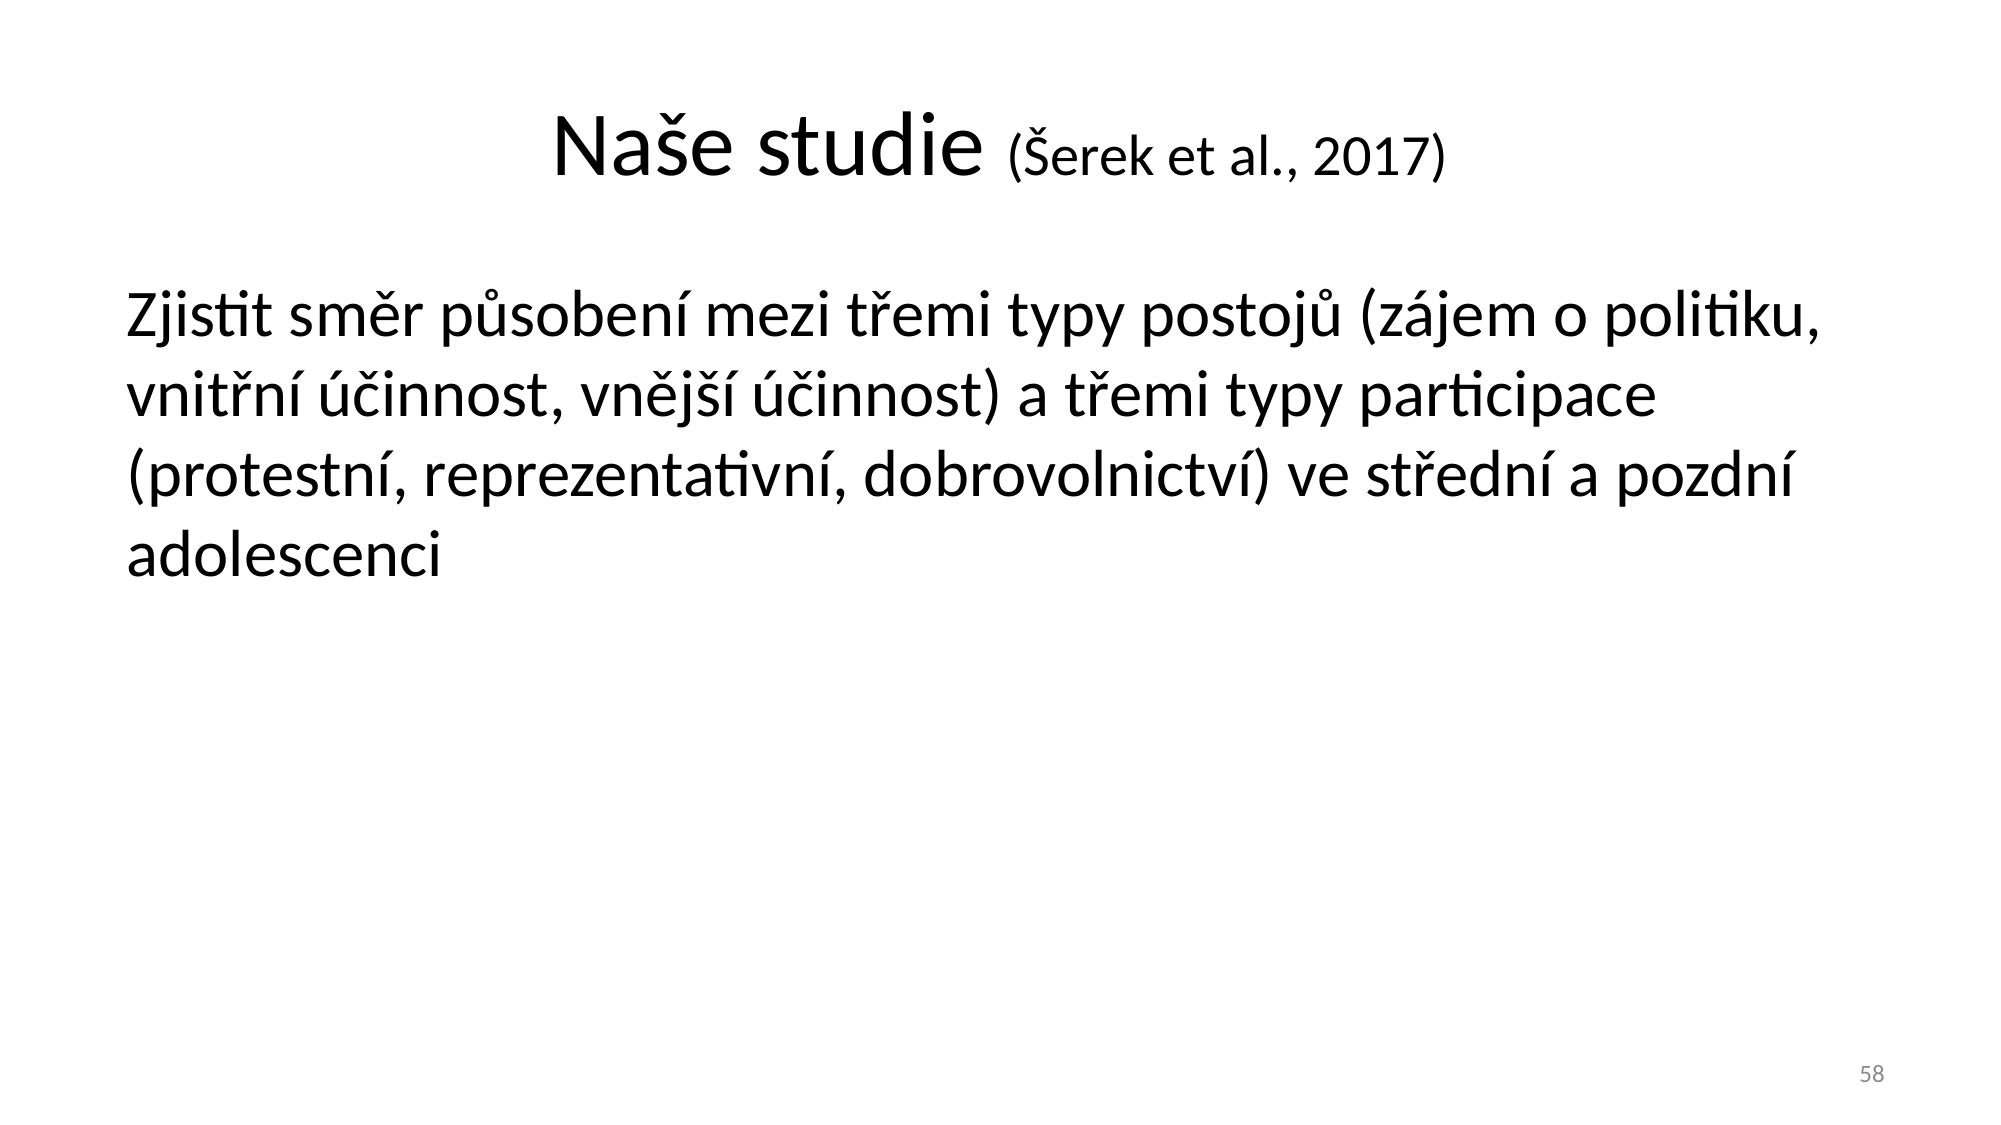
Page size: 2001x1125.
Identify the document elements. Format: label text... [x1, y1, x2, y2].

slide_number 58 [1433, 1042, 1900, 1103]
list Zjistit směr působení mezi třemi typy postojů (zájem o politiku, vnitřní účinnost, vnější účinnost) a třemi typy participace (protestní, reprezentativní, dobrovolnictví) ve střední a pozdní adolescenci [99, 262, 1900, 1005]
title Naše studie (Šerek et al., 2017) [99, 45, 1900, 233]
